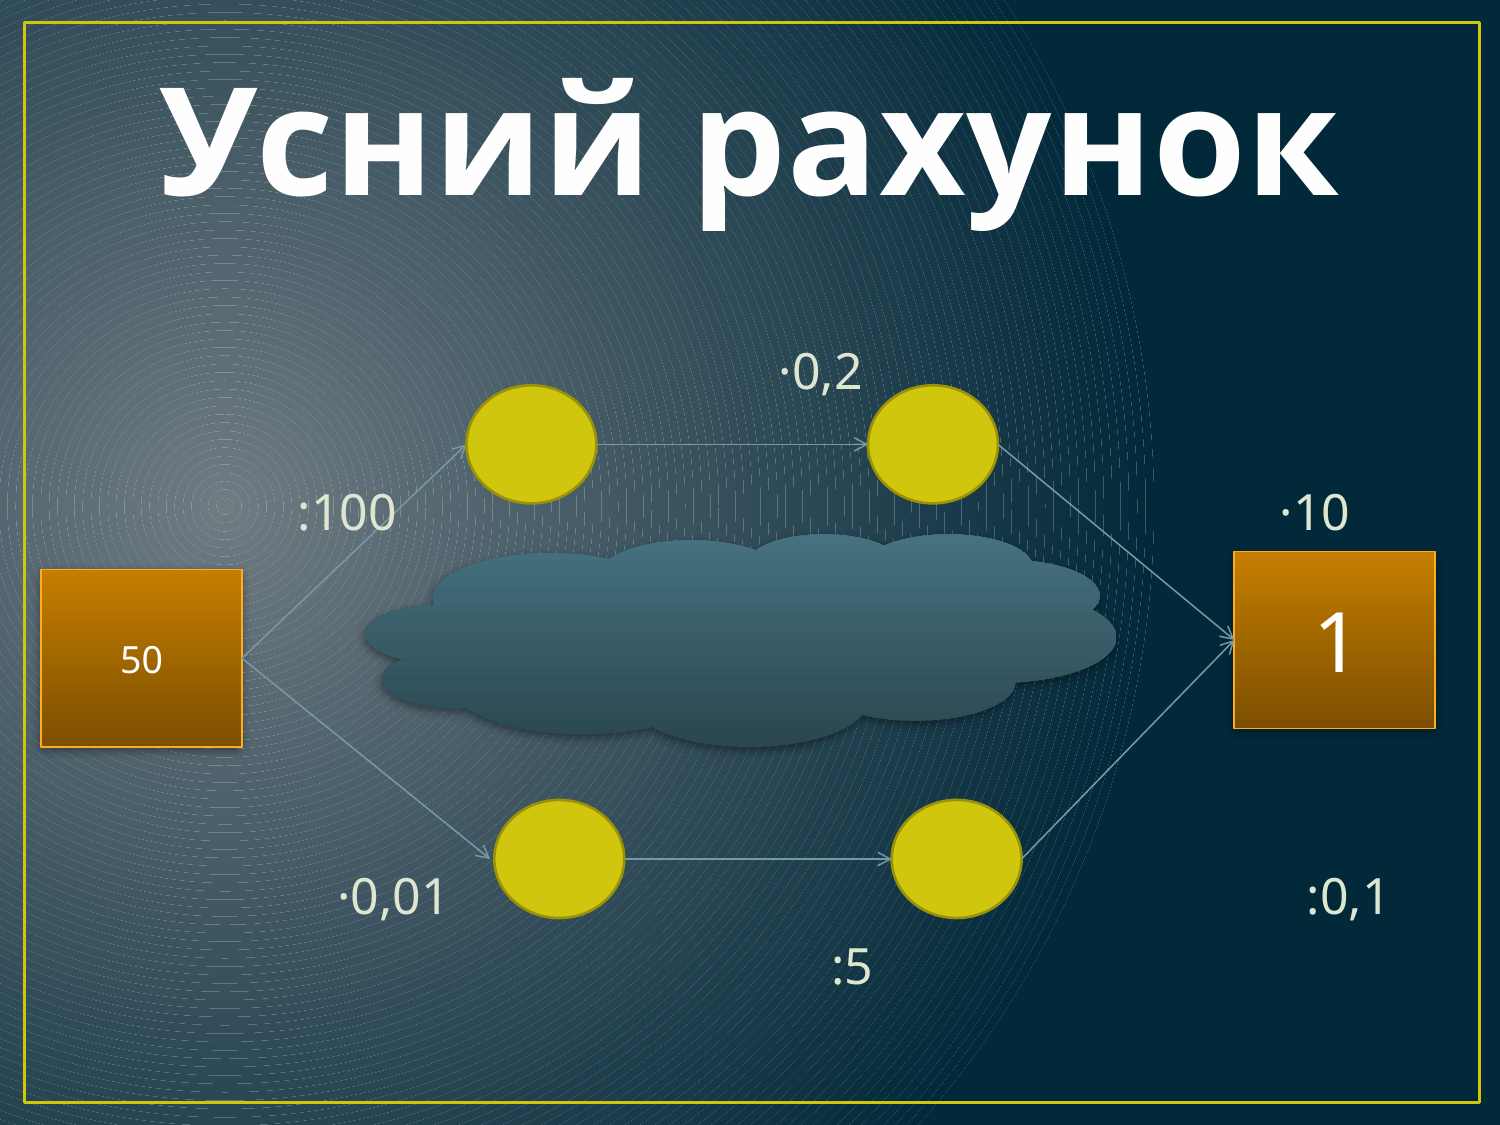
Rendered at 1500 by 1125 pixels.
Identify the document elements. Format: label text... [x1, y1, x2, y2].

title Усний рахунок [75, 45, 1425, 233]
text_box 50 [40, 569, 75, 748]
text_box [1021, 639, 1235, 860]
list ·0,2 :100 ·10 ·0,01 :0,1 :5 [75, 262, 1425, 1005]
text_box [997, 444, 1235, 641]
text_box [1425, 551, 1436, 729]
text_box 1 [1269, 581, 1400, 697]
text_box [241, 444, 467, 656]
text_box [241, 658, 491, 860]
text_box [493, 798, 626, 920]
